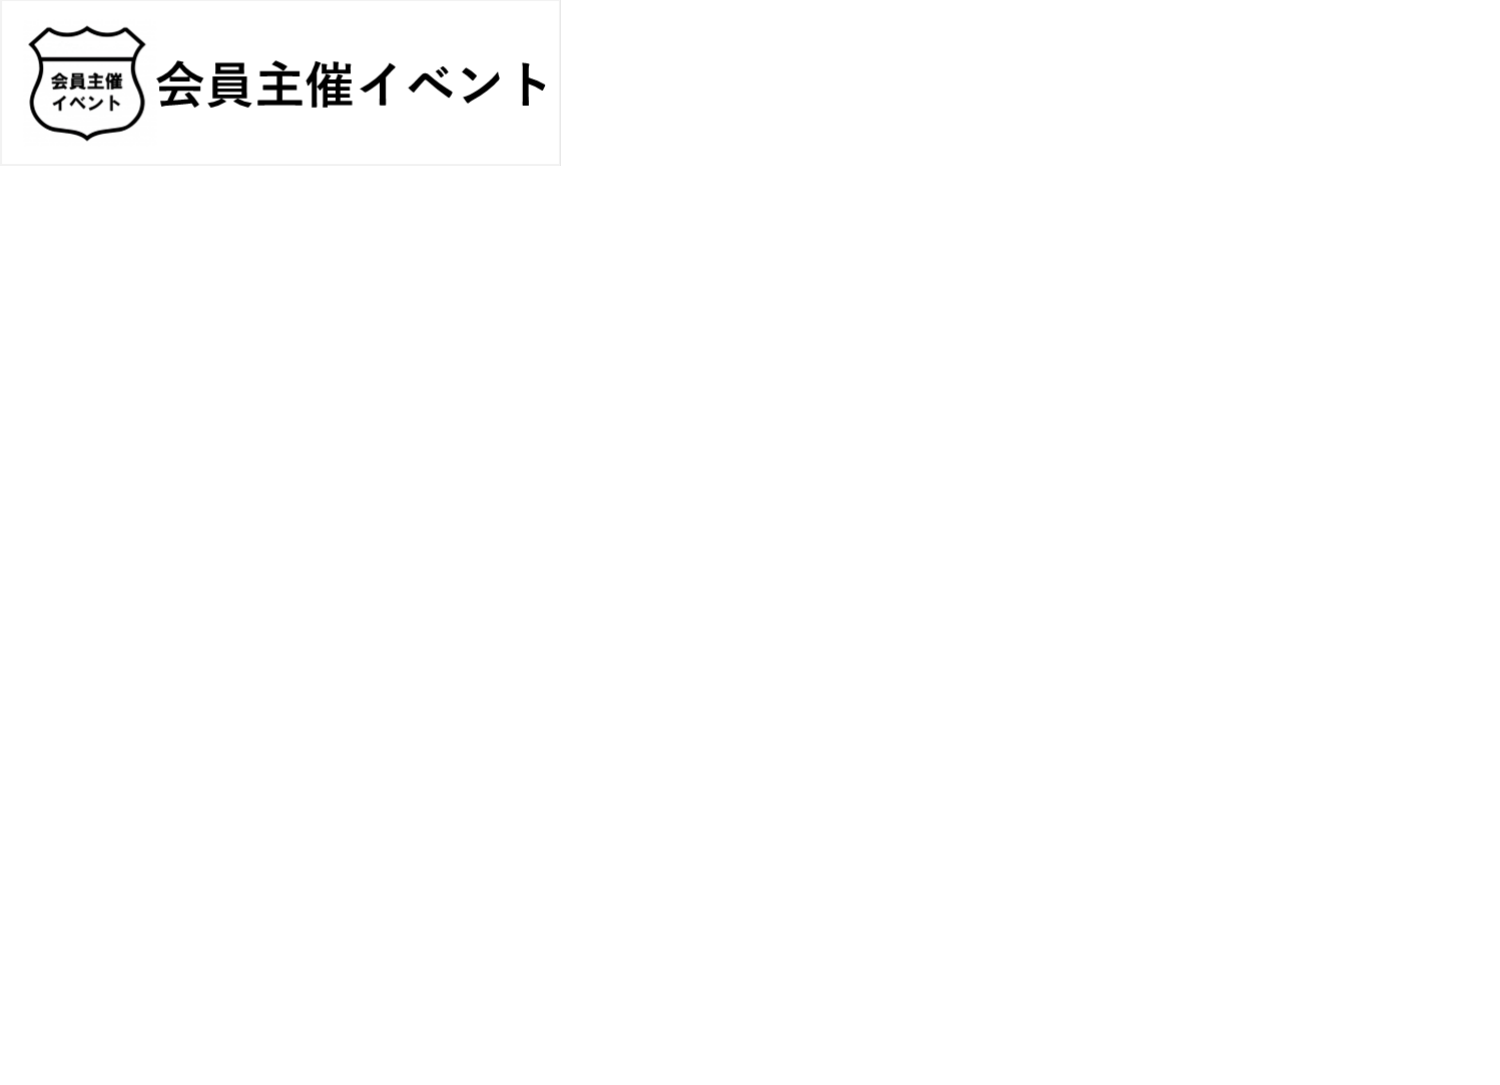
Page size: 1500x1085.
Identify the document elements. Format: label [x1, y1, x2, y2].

picture [0, 0, 586, 166]
